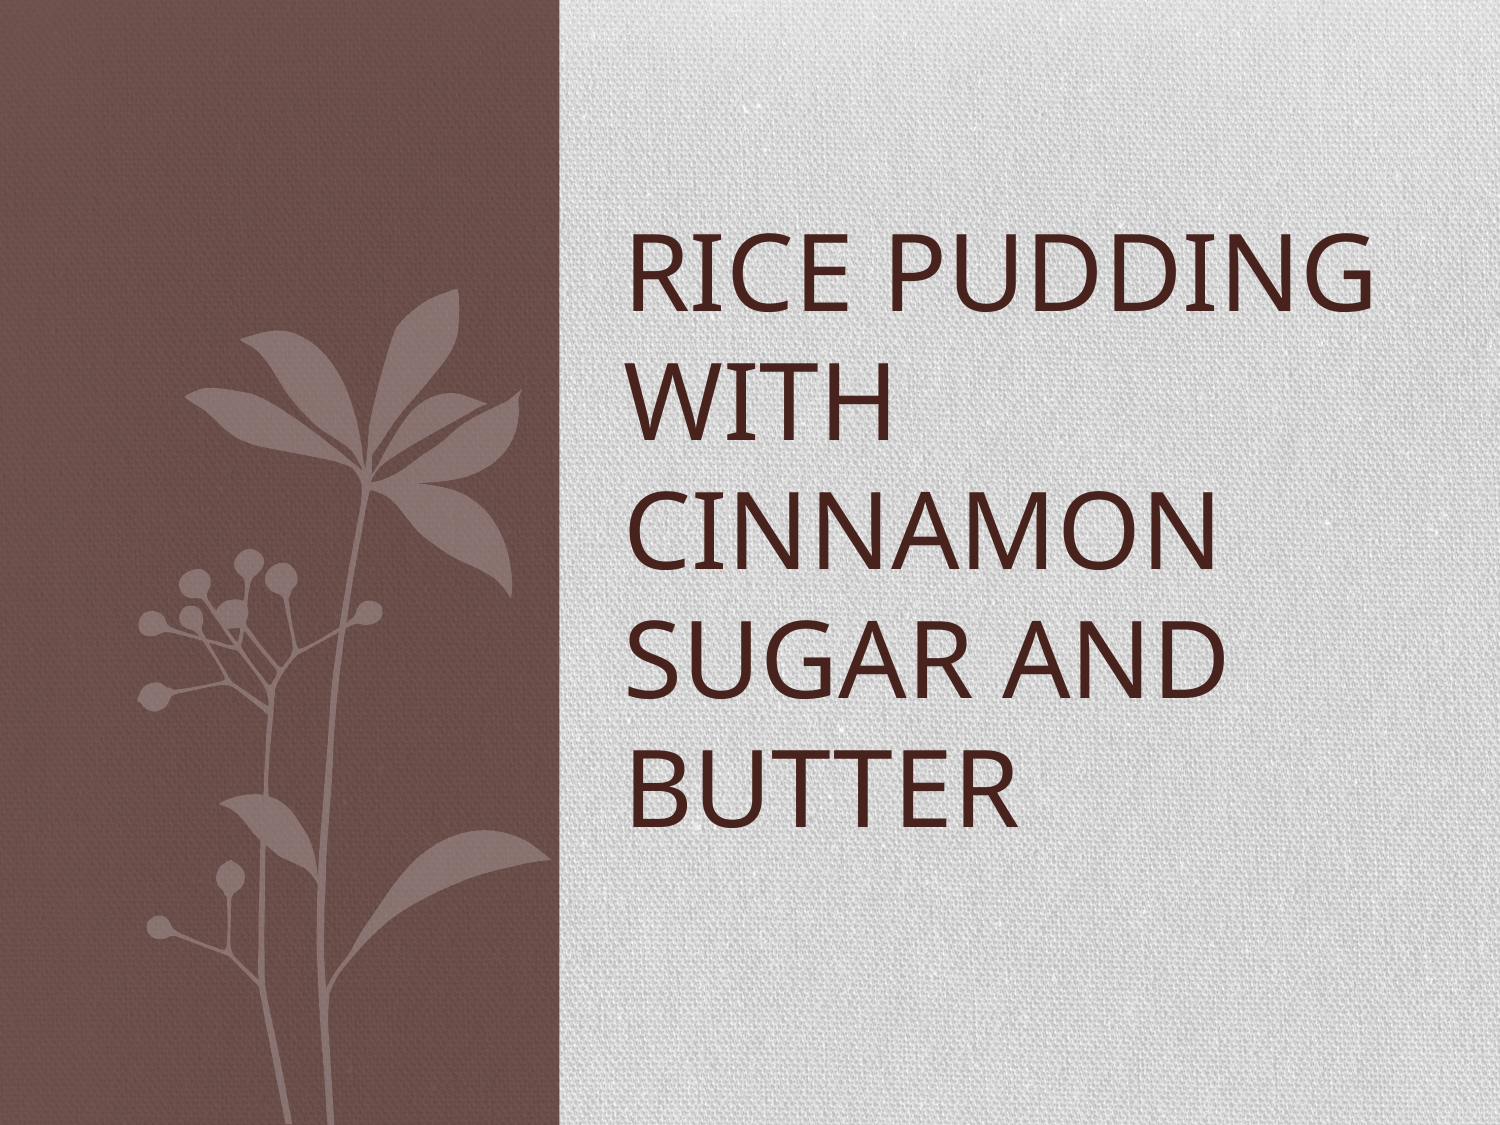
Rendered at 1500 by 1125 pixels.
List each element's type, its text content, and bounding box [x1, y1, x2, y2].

title Rice pudding with cinnamon sugar and butter [608, 186, 1449, 942]
